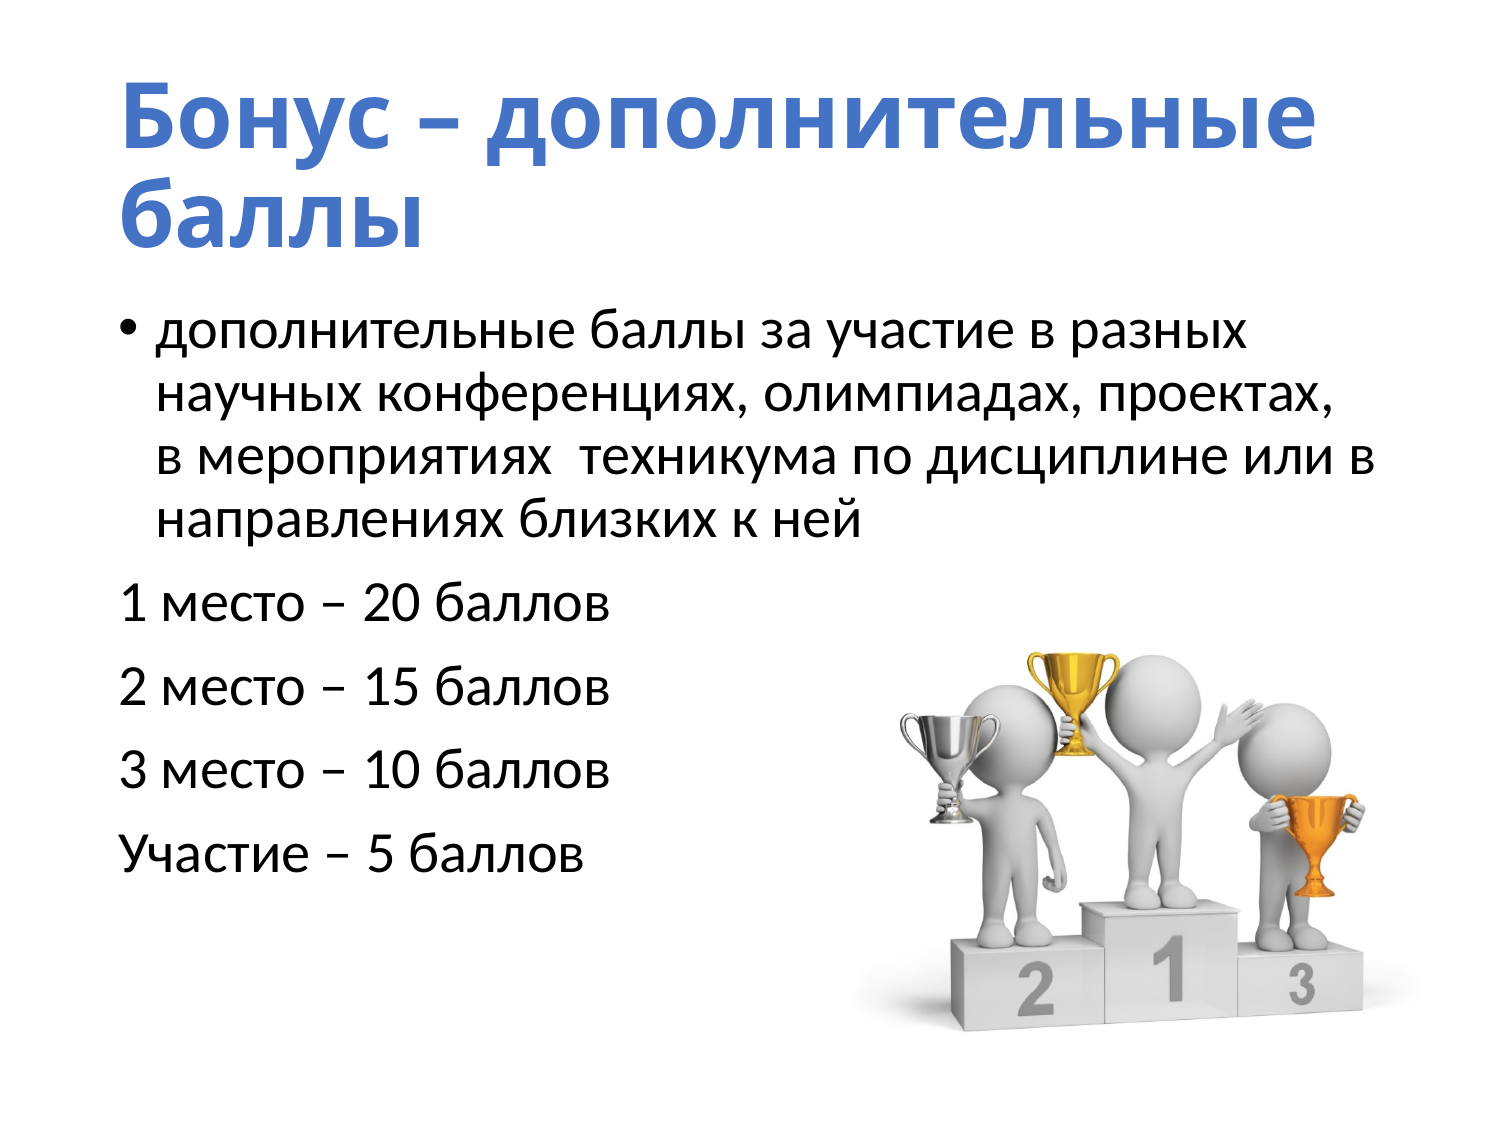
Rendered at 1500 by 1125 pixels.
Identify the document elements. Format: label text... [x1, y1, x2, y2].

picture [832, 565, 1446, 1109]
title Бонус – дополнительные баллы [103, 59, 1397, 278]
list дополнительные баллы за участие в разных научных конференциях, олимпиадах, проектах, в мероприятиях техникума по дисциплине или в направлениях близких к ней 1 место – 20 баллов 2 место – 15 баллов 3 место – 10 баллов Участие – 5 баллов [103, 290, 1397, 1005]
